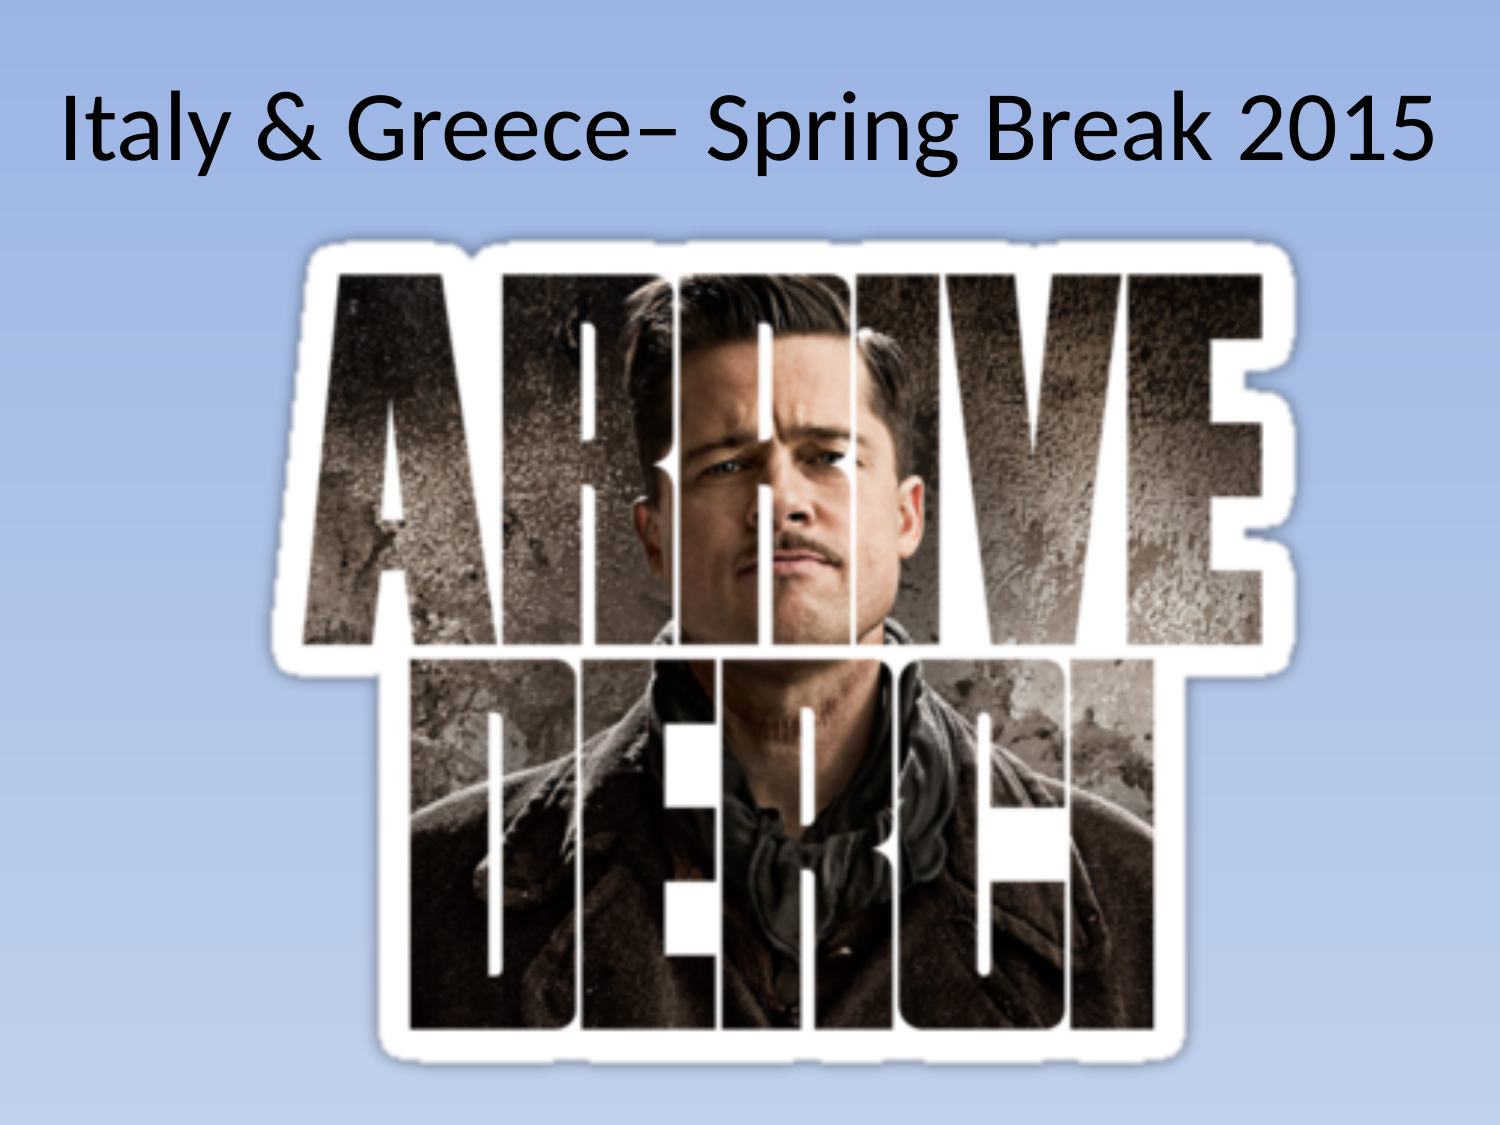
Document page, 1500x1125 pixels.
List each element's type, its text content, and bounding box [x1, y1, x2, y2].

picture [224, 224, 1338, 1101]
title Italy & Greece– Spring Break 2015 [0, 0, 1500, 242]
